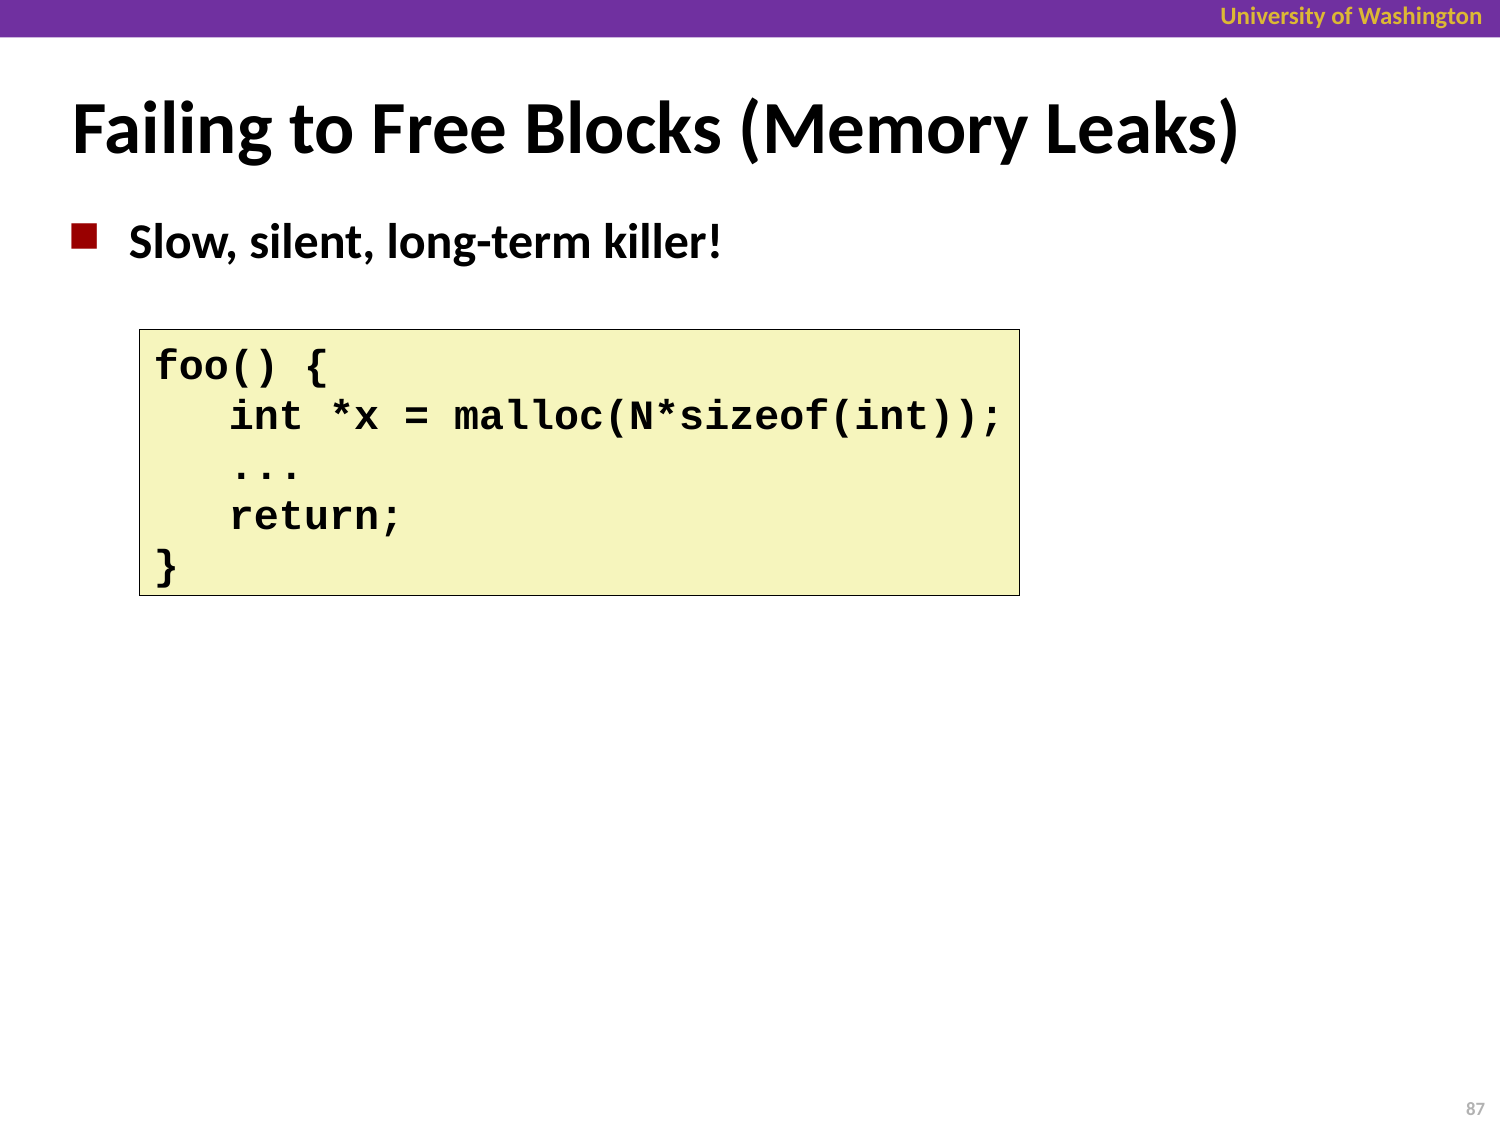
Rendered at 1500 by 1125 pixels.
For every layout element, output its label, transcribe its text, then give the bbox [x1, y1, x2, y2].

slide_number 87 [1400, 1077, 1500, 1125]
title Failing to Free Blocks (Memory Leaks) [57, 46, 1488, 213]
list Slow, silent, long-term killer! [57, 205, 1421, 1063]
text_box foo() { int *x = malloc(N*sizeof(int)); ... return; } [139, 329, 1019, 596]
